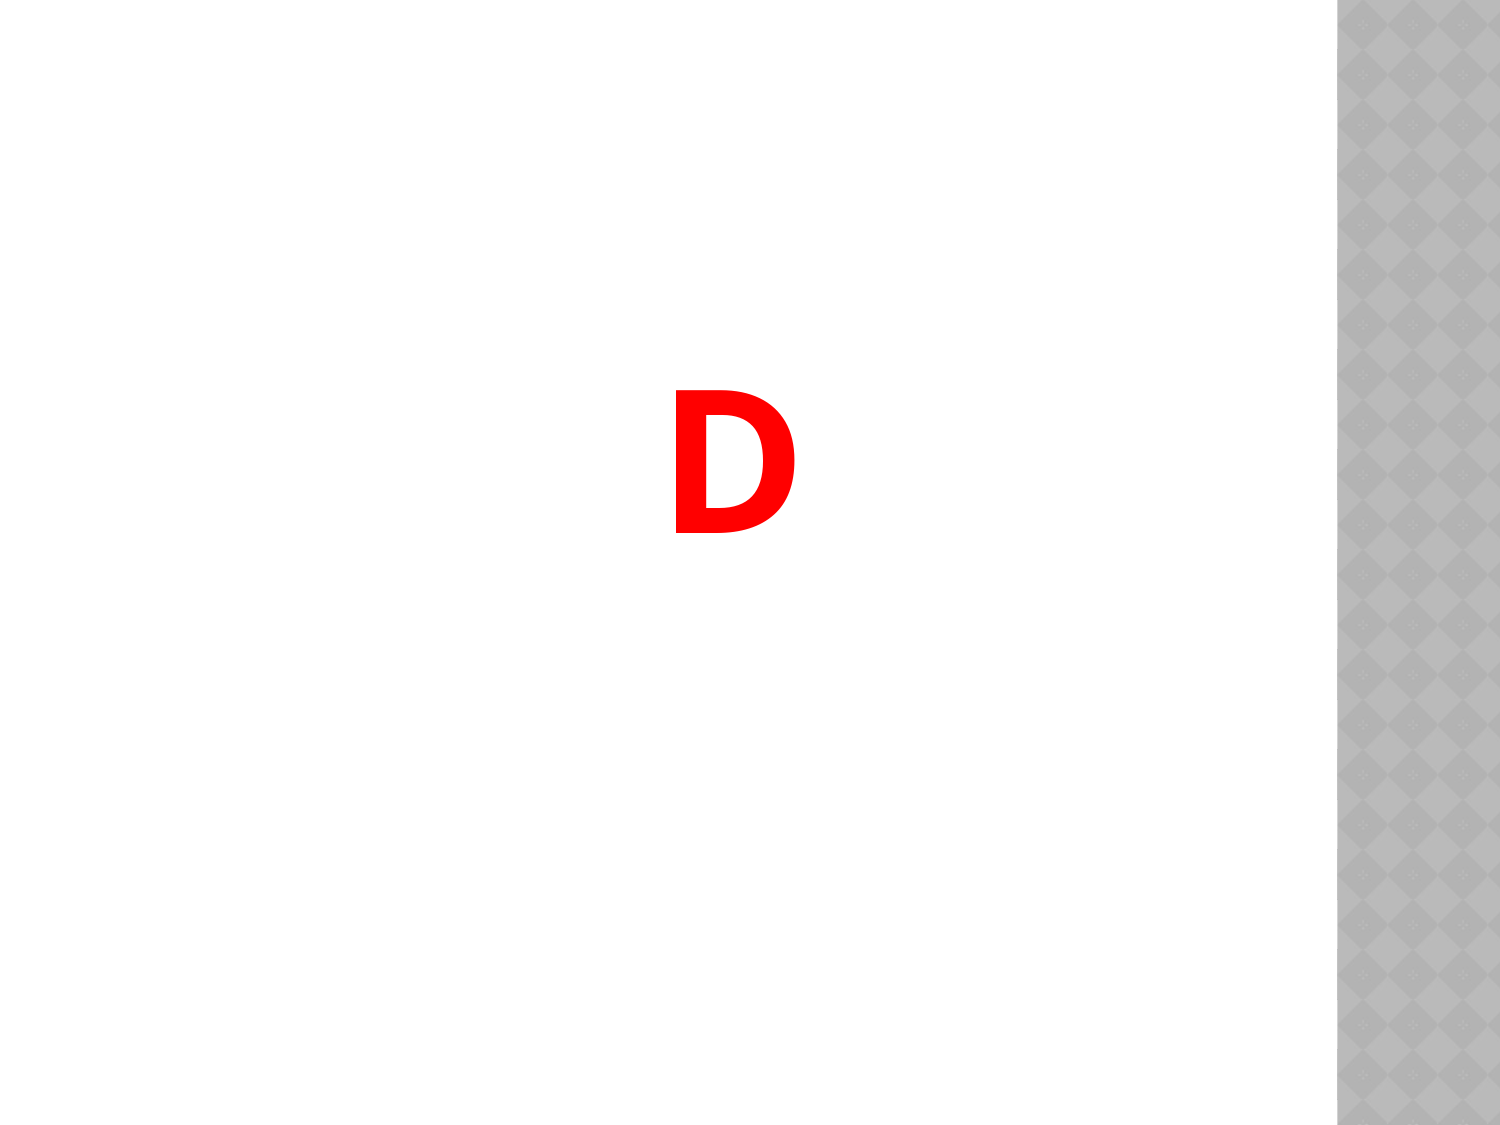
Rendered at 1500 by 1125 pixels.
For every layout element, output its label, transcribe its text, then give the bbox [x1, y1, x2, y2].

text_box D [643, 326, 786, 581]
